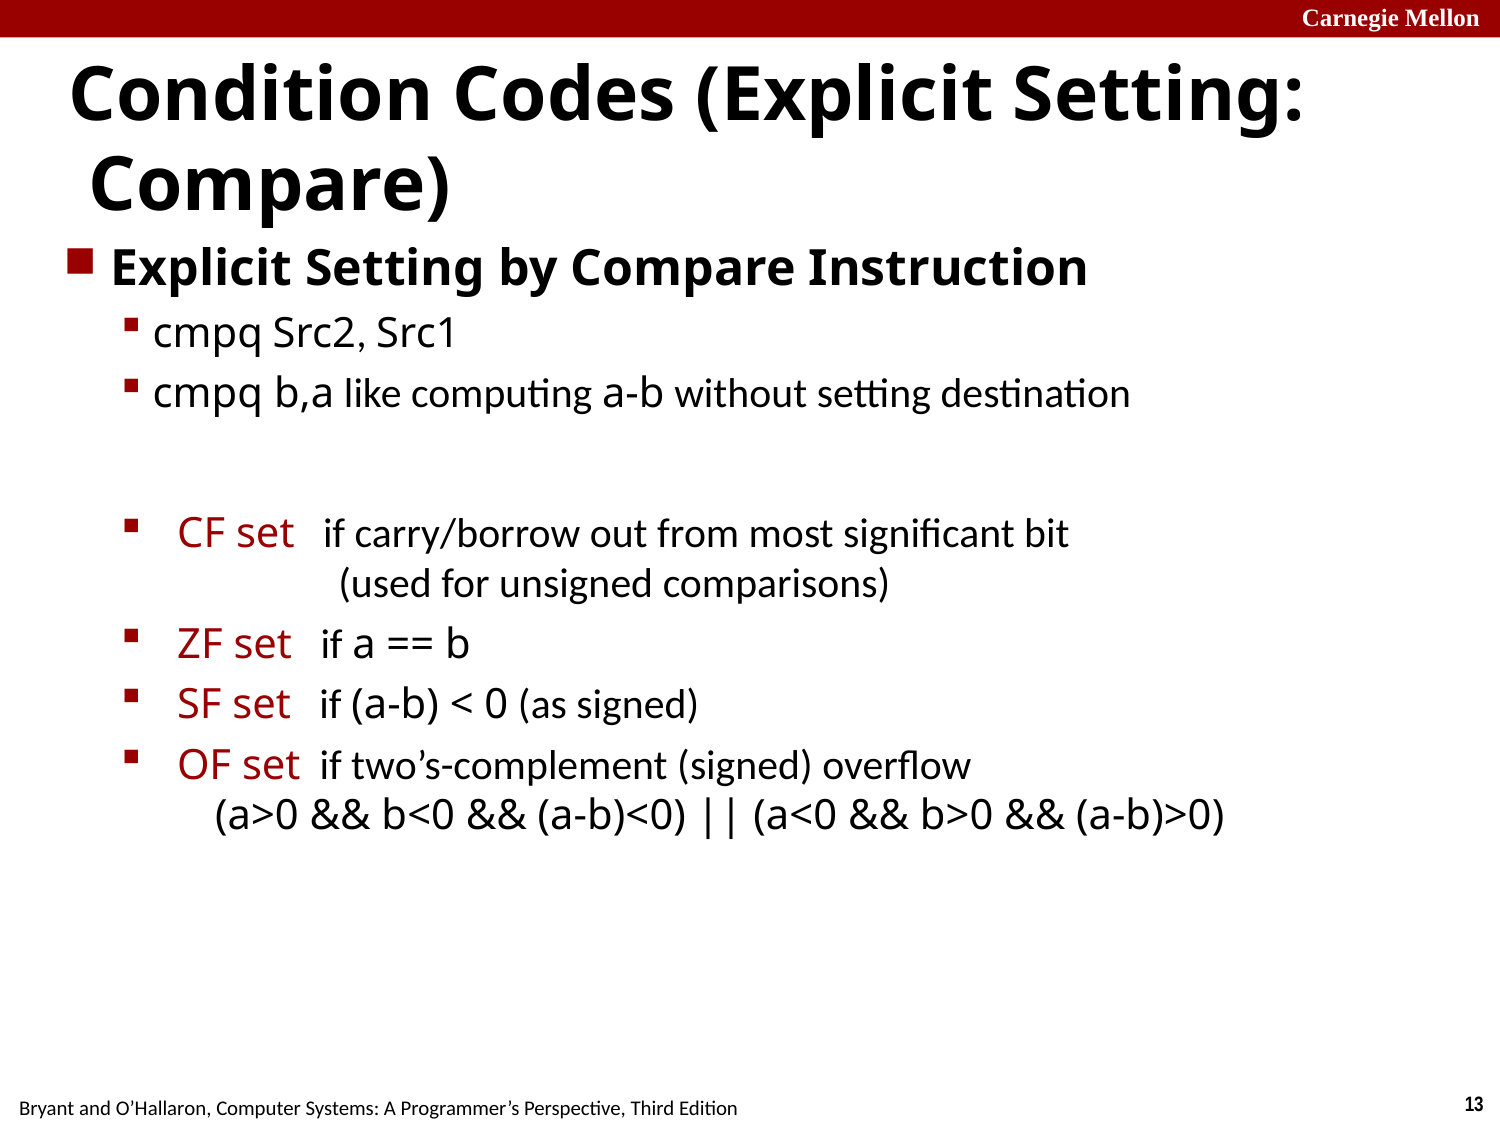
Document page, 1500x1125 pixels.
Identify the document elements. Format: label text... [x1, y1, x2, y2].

title Condition Codes (Explicit Setting: Compare) [62, 41, 1438, 228]
list Explicit Setting by Compare Instruction cmpq Src2, Src1 cmpq b,a like computing a-b without setting destination CF set if carry/borrow out from most significant bit (used for unsigned comparisons) ZF set if a == b SF set if (a-b) < 0 (as signed) OF set if two’s-complement (signed) overflow (a>0 && b<0 && (a-b)<0) || (a<0 && b>0 && (a-b)>0) [62, 228, 1475, 816]
